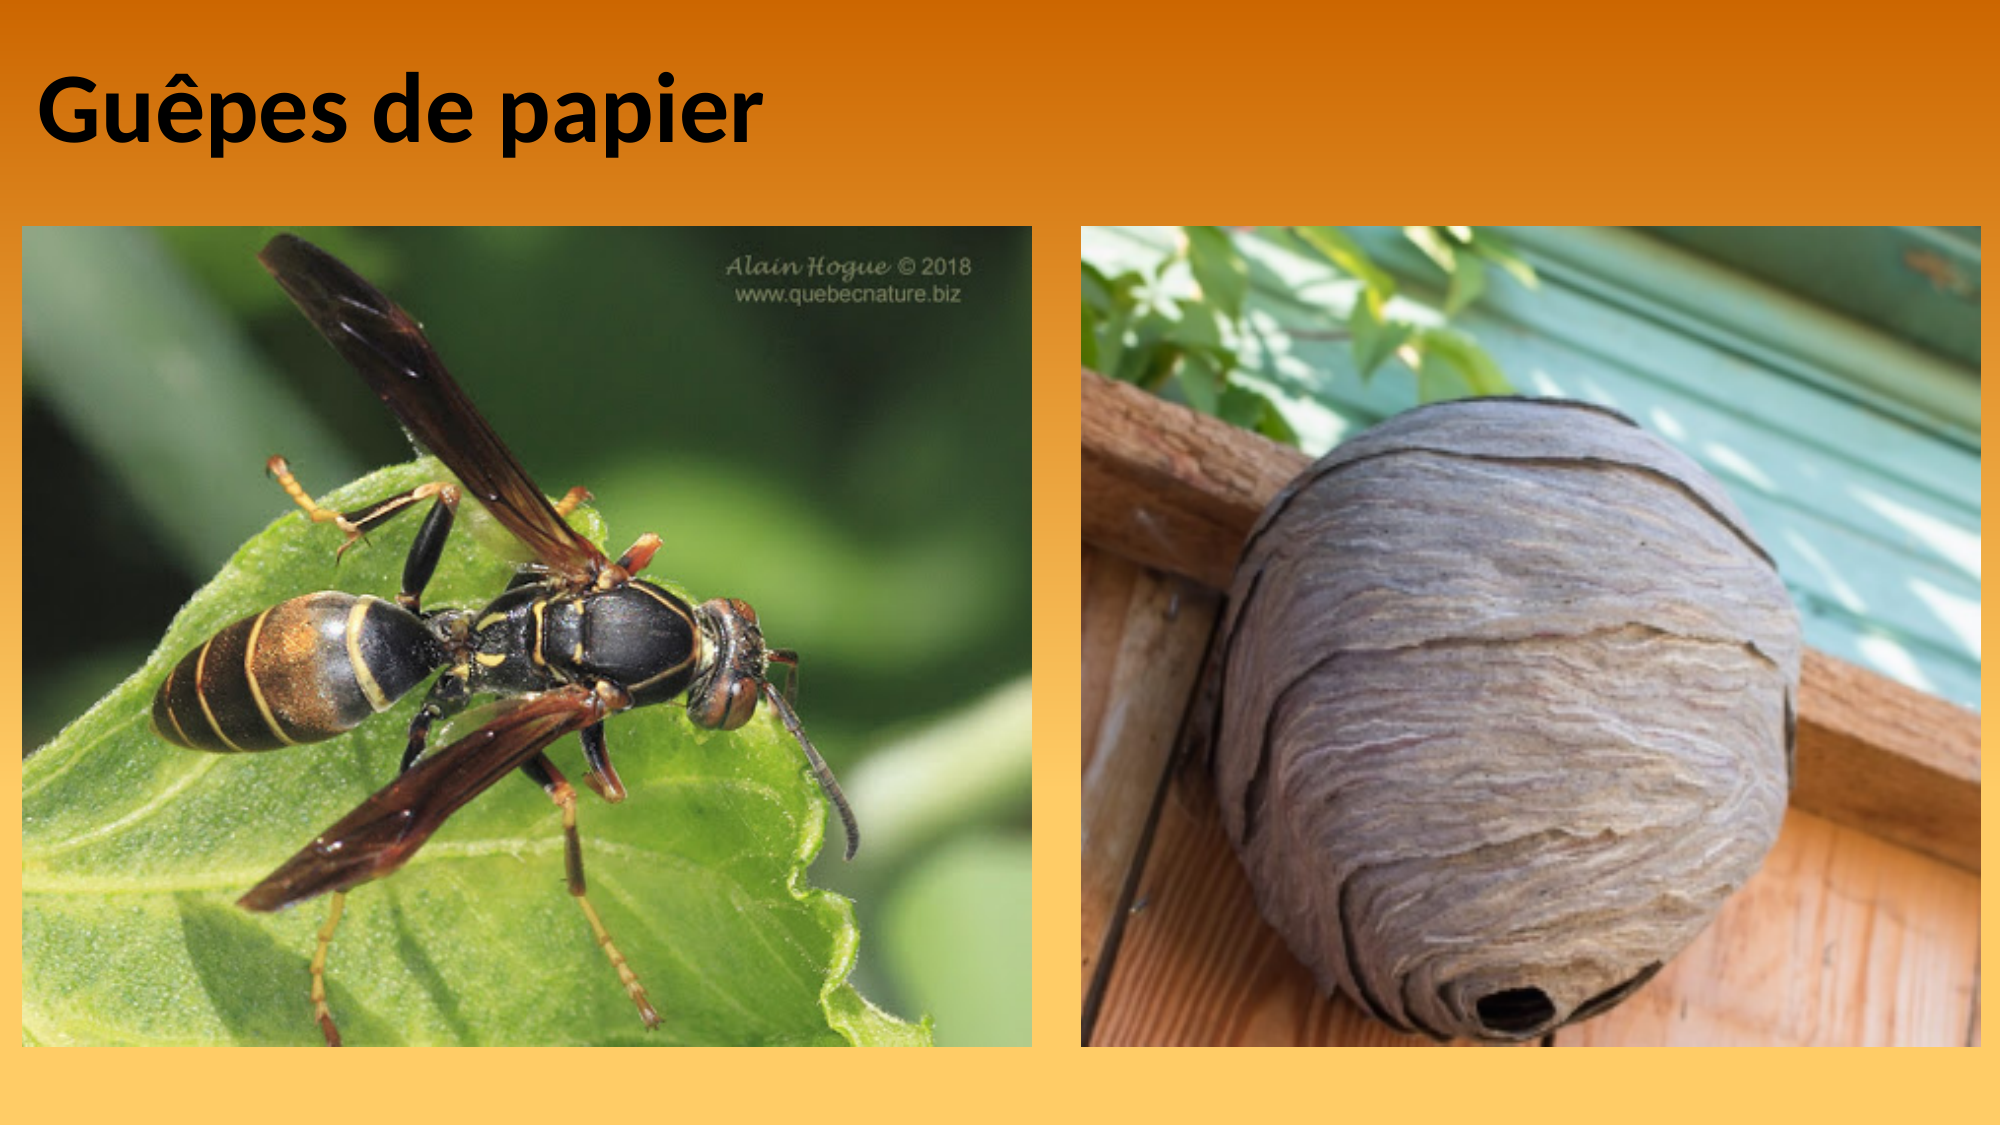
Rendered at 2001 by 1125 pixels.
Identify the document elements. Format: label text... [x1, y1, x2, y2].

picture [1081, 226, 1981, 1047]
text_box Guêpes de papier [22, 34, 1981, 170]
picture [22, 226, 1032, 1047]
